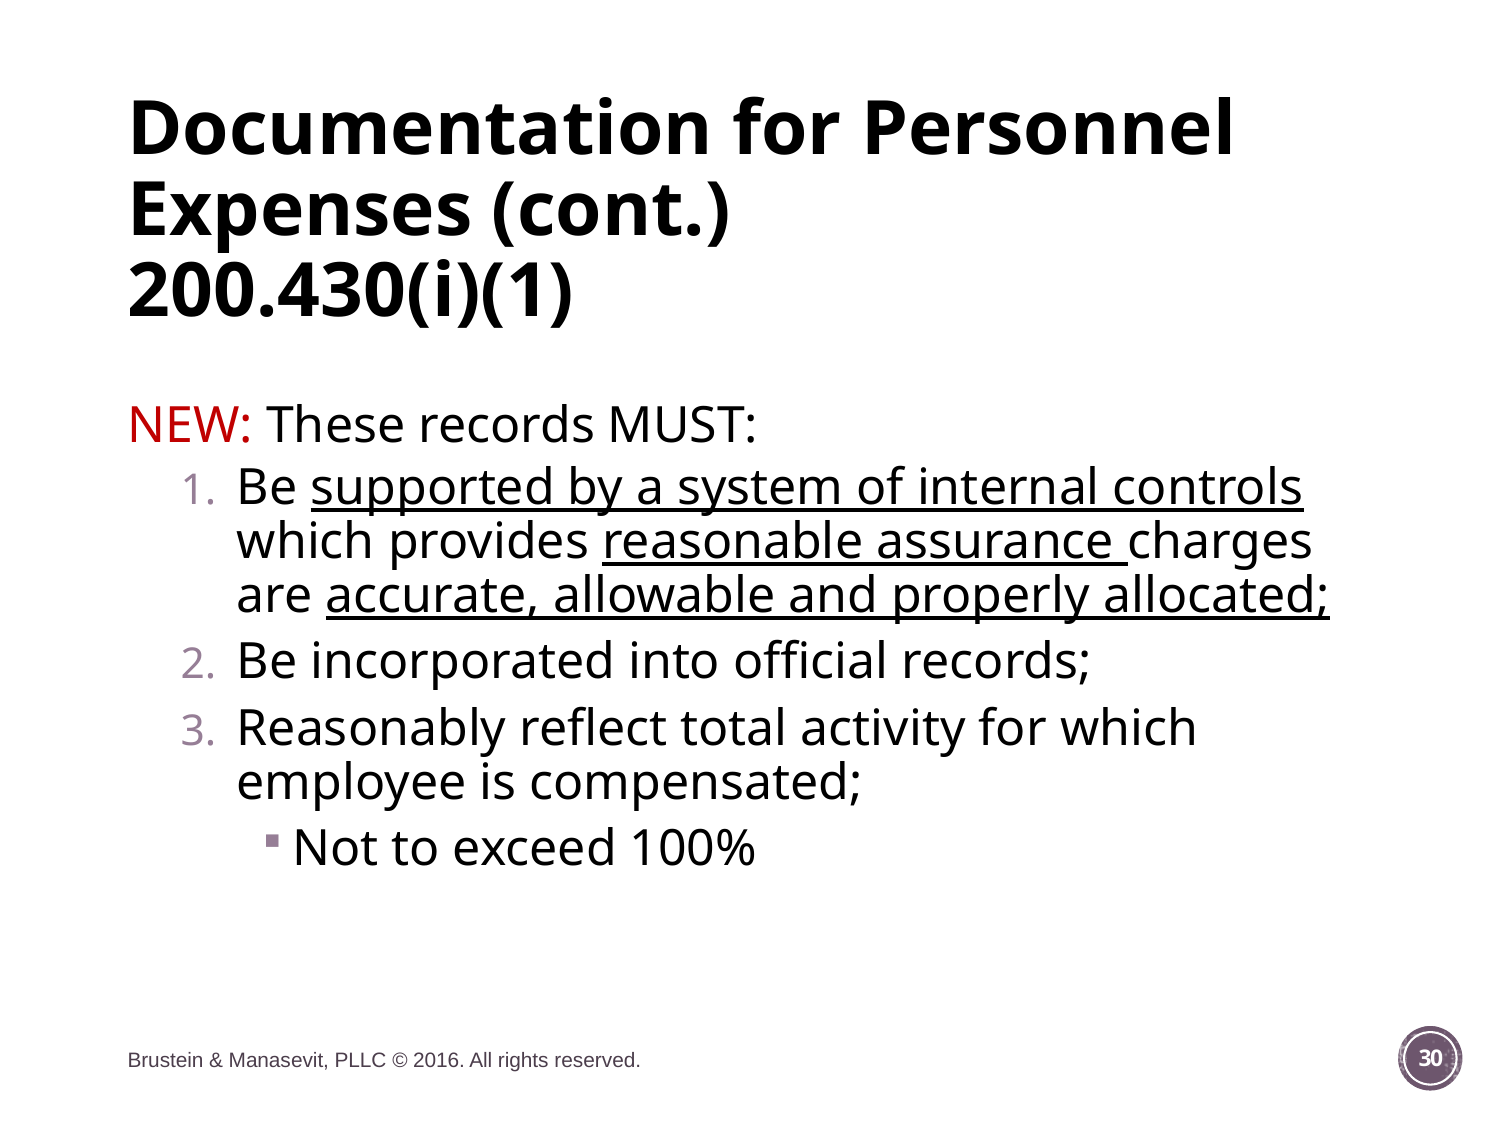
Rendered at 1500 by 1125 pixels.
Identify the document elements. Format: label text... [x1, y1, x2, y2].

slide_number 30 [1391, 1028, 1471, 1089]
list NEW: These records MUST: Be supported by a system of internal controls which provides reasonable assurance charges are accurate, allowable and properly allocated; Be incorporated into official records; Reasonably reflect total activity for which employee is compensated; Not to exceed 100% [112, 391, 1388, 1056]
footer Brustein & Manasevit, PLLC © 2016. All rights reserved. [112, 1028, 891, 1089]
title Documentation for Personnel Expenses (cont.) 200.430(i)(1) [112, 79, 1388, 344]
